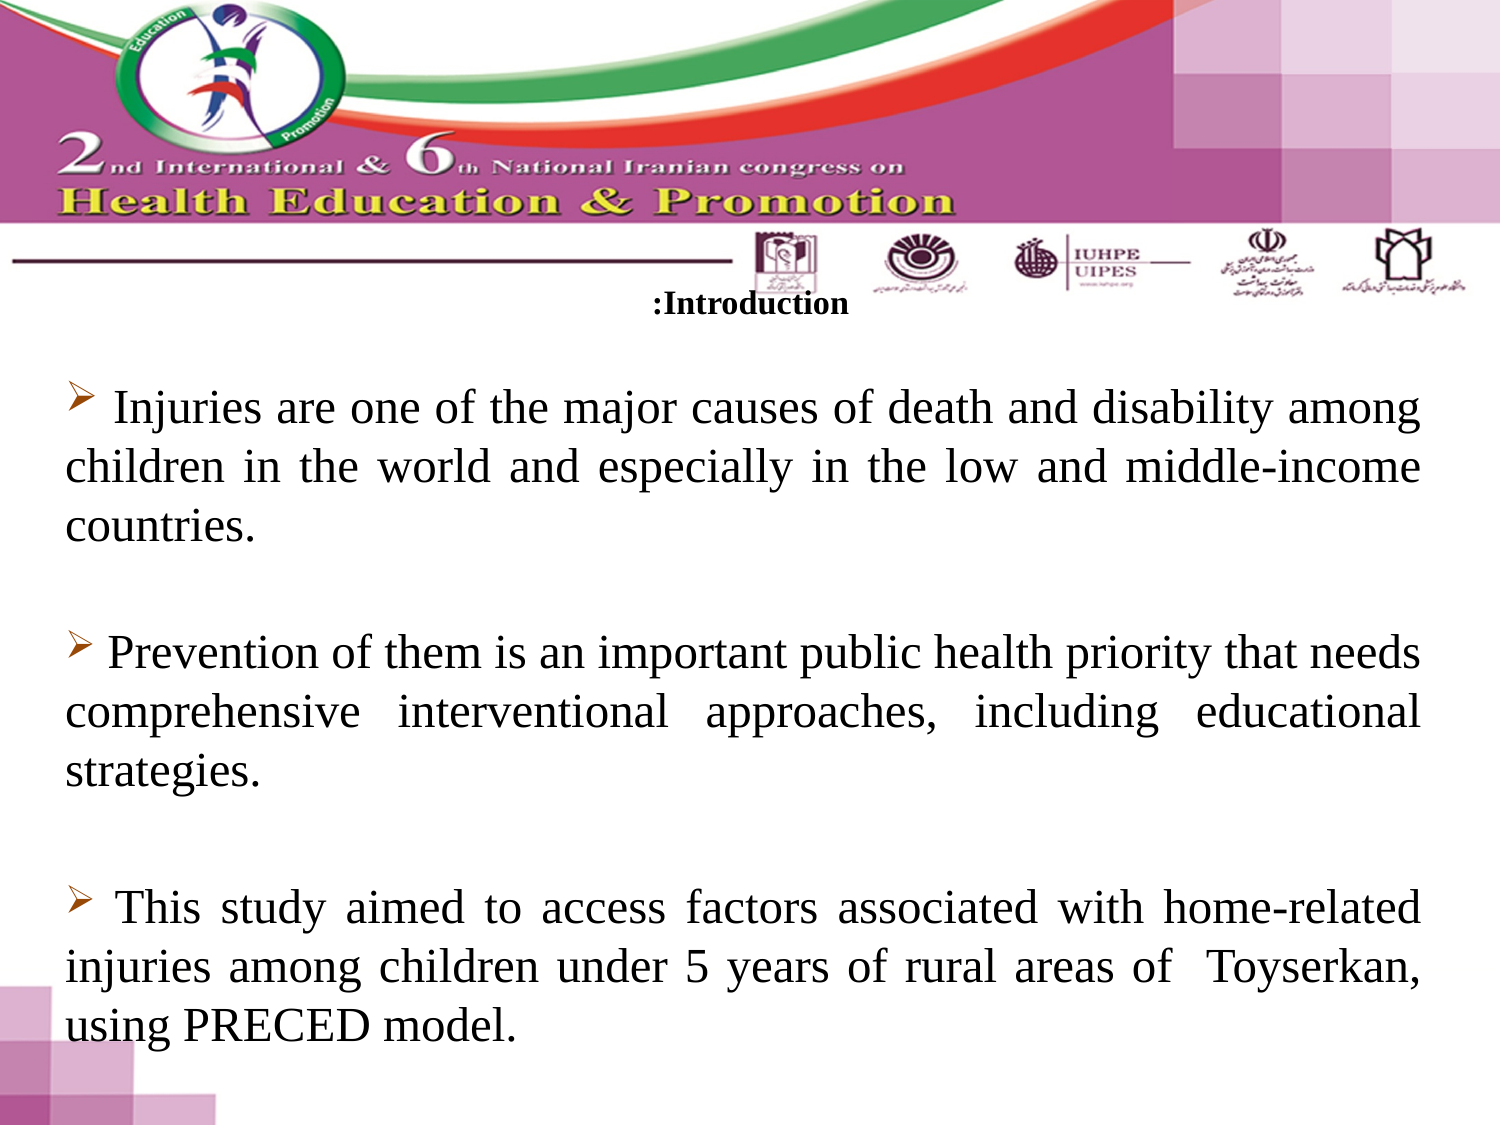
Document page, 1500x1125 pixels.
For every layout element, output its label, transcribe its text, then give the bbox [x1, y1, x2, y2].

subtitle Injuries are one of the major causes of death and disability among children in the world and especially in the low and middle-income countries. Prevention of them is an important public health priority that needs comprehensive interventional approaches, including educational strategies. This study aimed to access factors associated with home-related injuries among children under 5 years of rural areas of Toyserkan, using PRECED model. [50, 362, 1438, 1063]
title Introduction: [112, 249, 1388, 362]
picture [0, 0, 1500, 1125]
